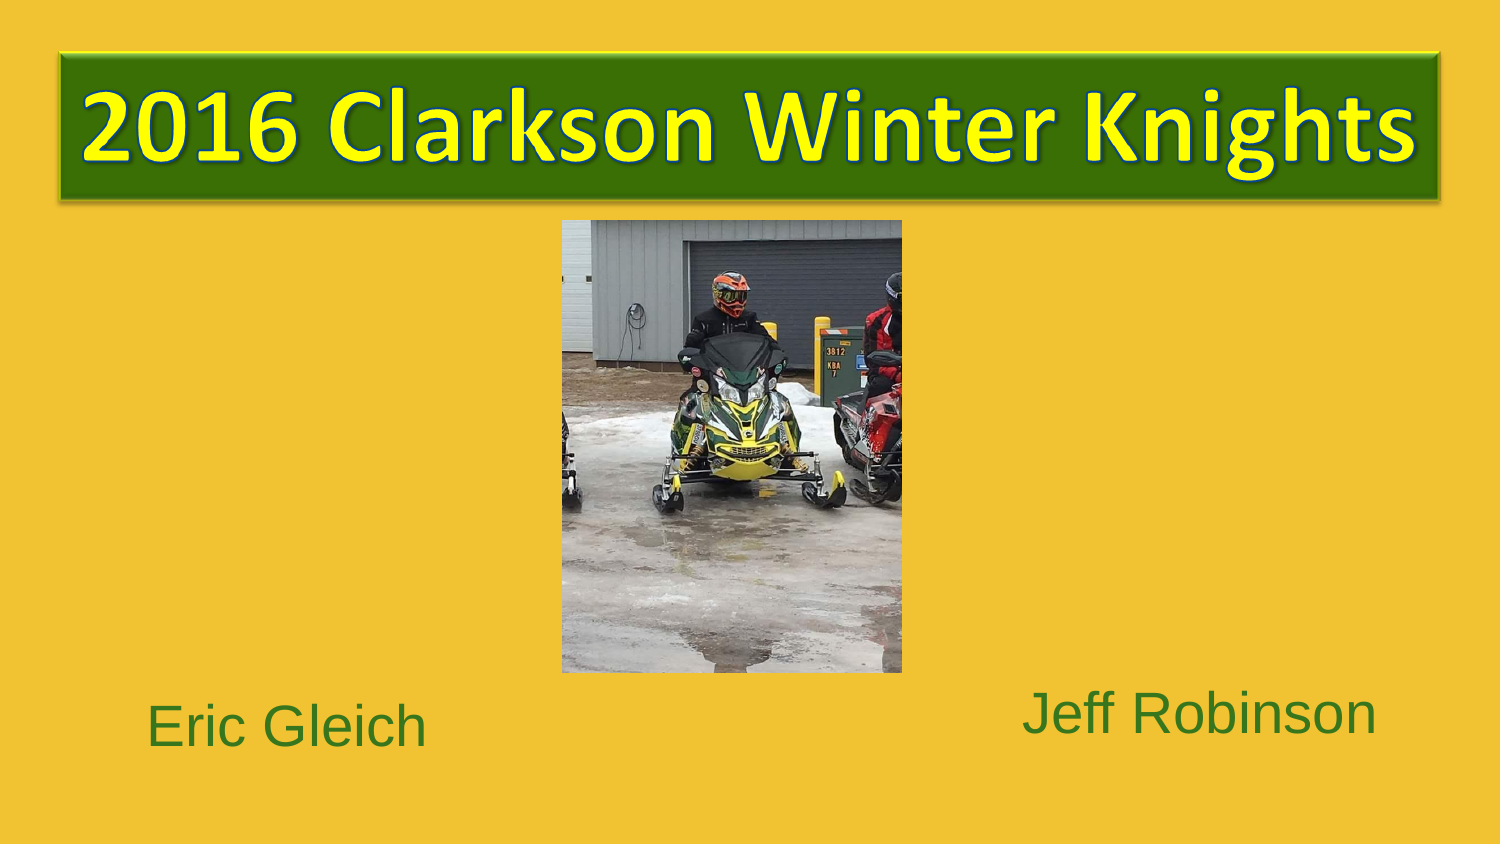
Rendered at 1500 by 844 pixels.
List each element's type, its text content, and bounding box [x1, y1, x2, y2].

subtitle Eric Gleich [105, 672, 470, 753]
picture [0, 15, 1500, 674]
subtitle Jeff Robinson [982, 660, 1418, 740]
